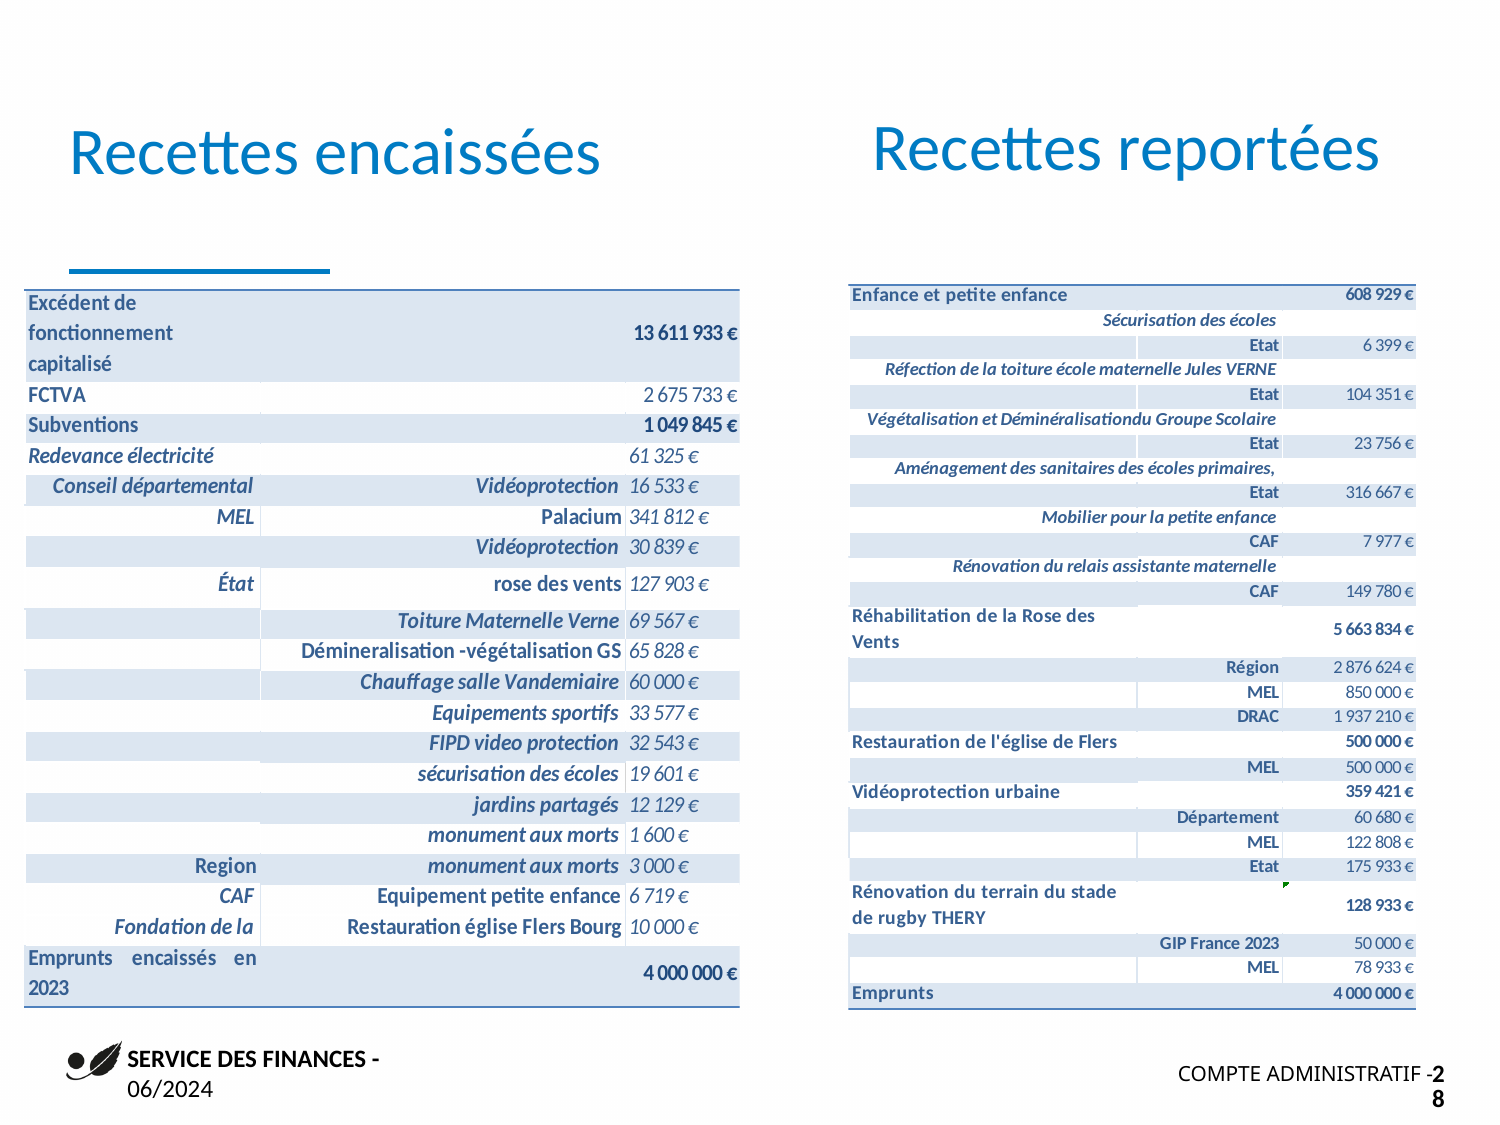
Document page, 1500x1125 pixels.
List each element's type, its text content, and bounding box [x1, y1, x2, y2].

slide_number SERVICE DES FINANCES - 06/2024 [127, 1042, 465, 1103]
footer COMPTE ADMINISTRATIF - [496, 1042, 1417, 1103]
picture [0, 0, 1500, 1125]
text_box Recettes encaissées [69, 122, 658, 194]
slide_number 28 [1417, 1042, 1450, 1103]
text_box Recettes reportées [872, 118, 1461, 190]
